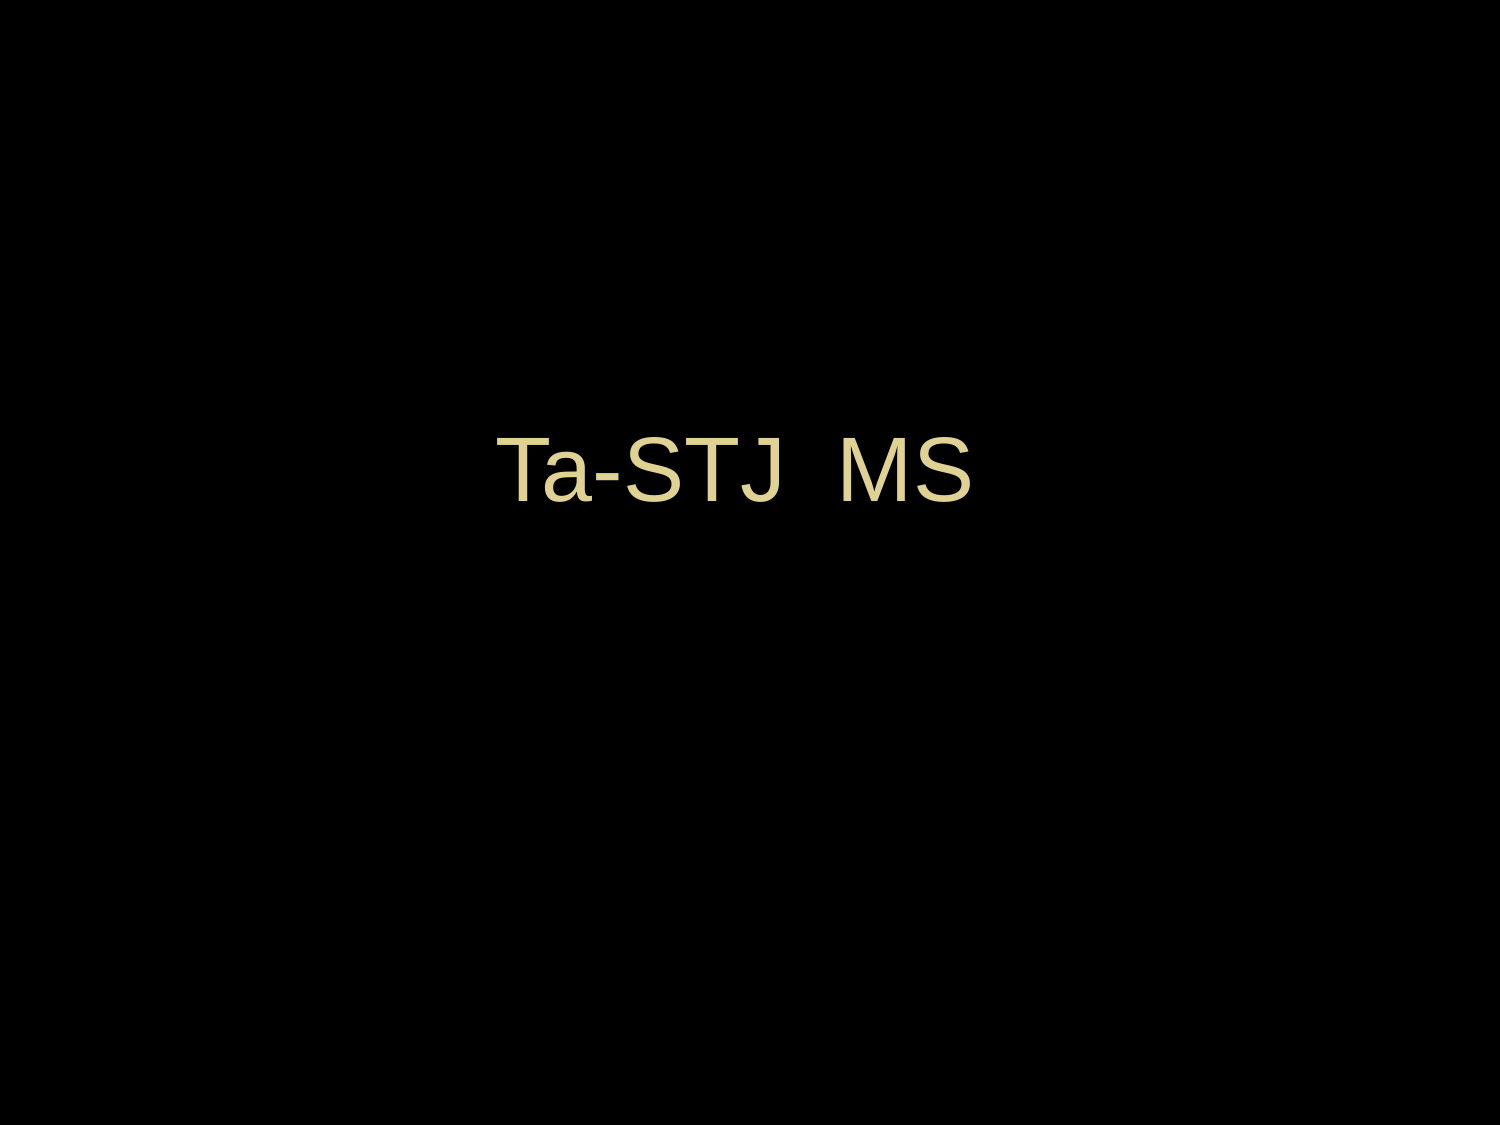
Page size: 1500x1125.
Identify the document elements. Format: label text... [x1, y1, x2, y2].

title Ta-STJ MS [60, 106, 1411, 825]
